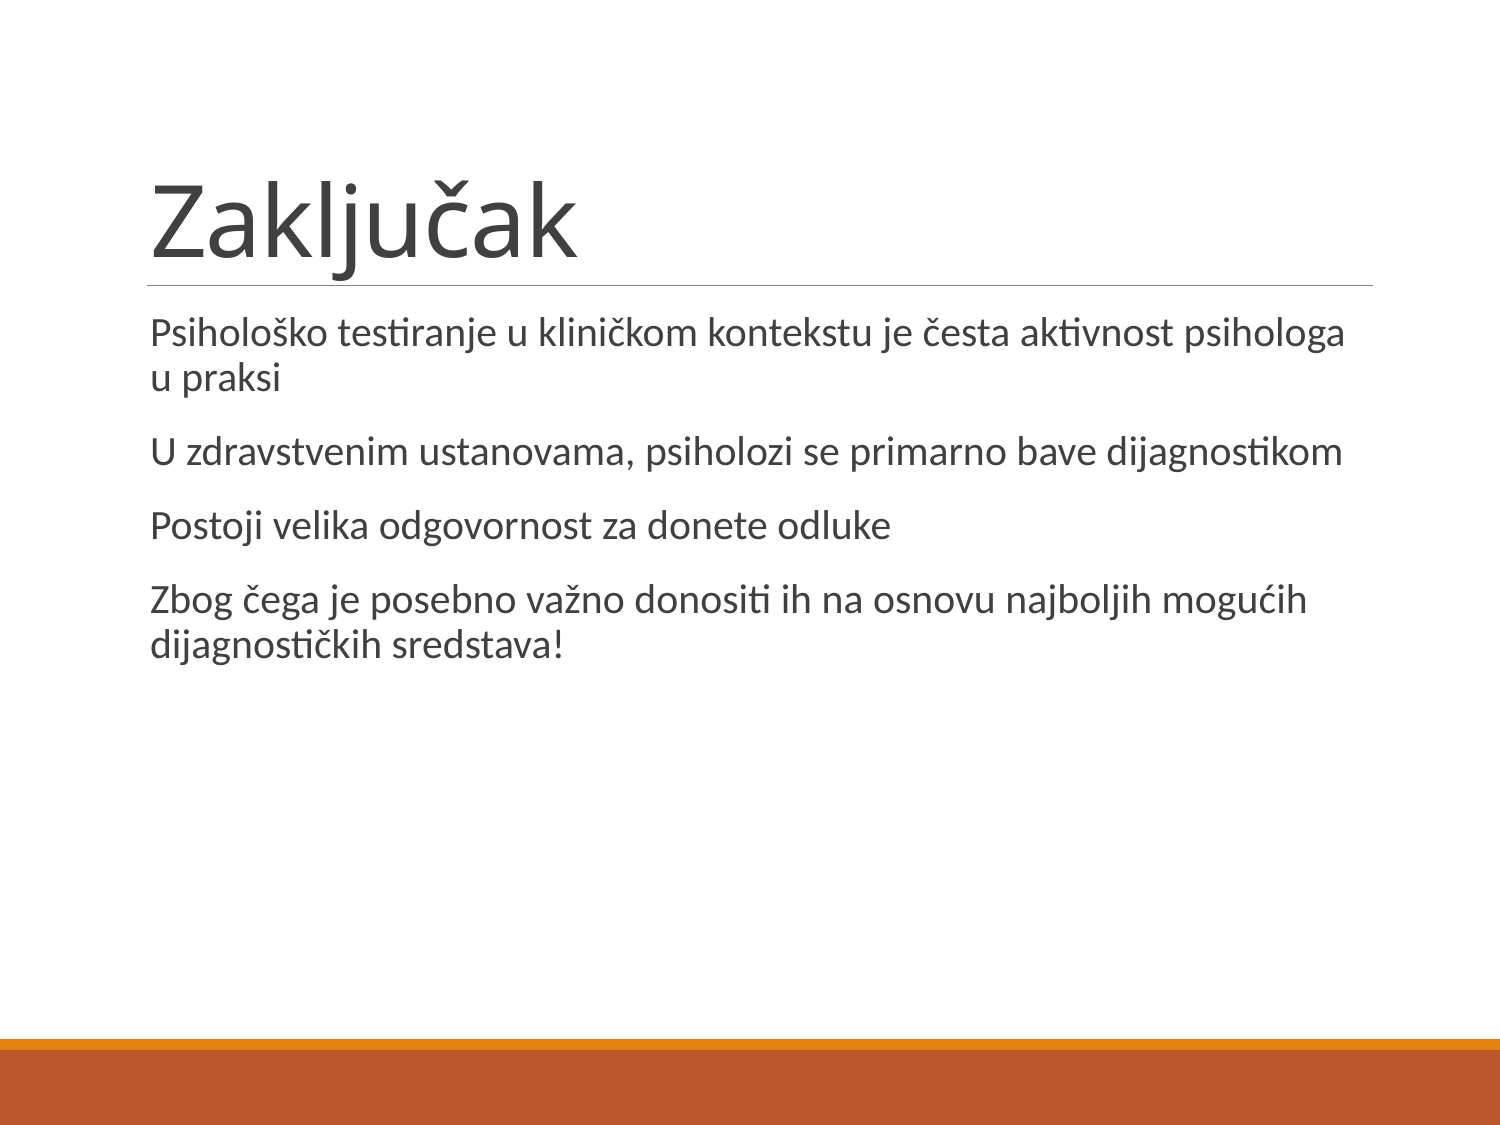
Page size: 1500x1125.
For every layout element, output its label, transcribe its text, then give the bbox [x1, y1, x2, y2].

list Psihološko testiranje u kliničkom kontekstu je česta aktivnost psihologa u praksi U zdravstvenim ustanovama, psiholozi se primarno bave dijagnostikom Postoji velika odgovornost za donete odluke Zbog čega je posebno važno donositi ih na osnovu najboljih mogućih dijagnostičkih sredstava! [135, 302, 1373, 963]
title Zaključak [135, 47, 1373, 285]
